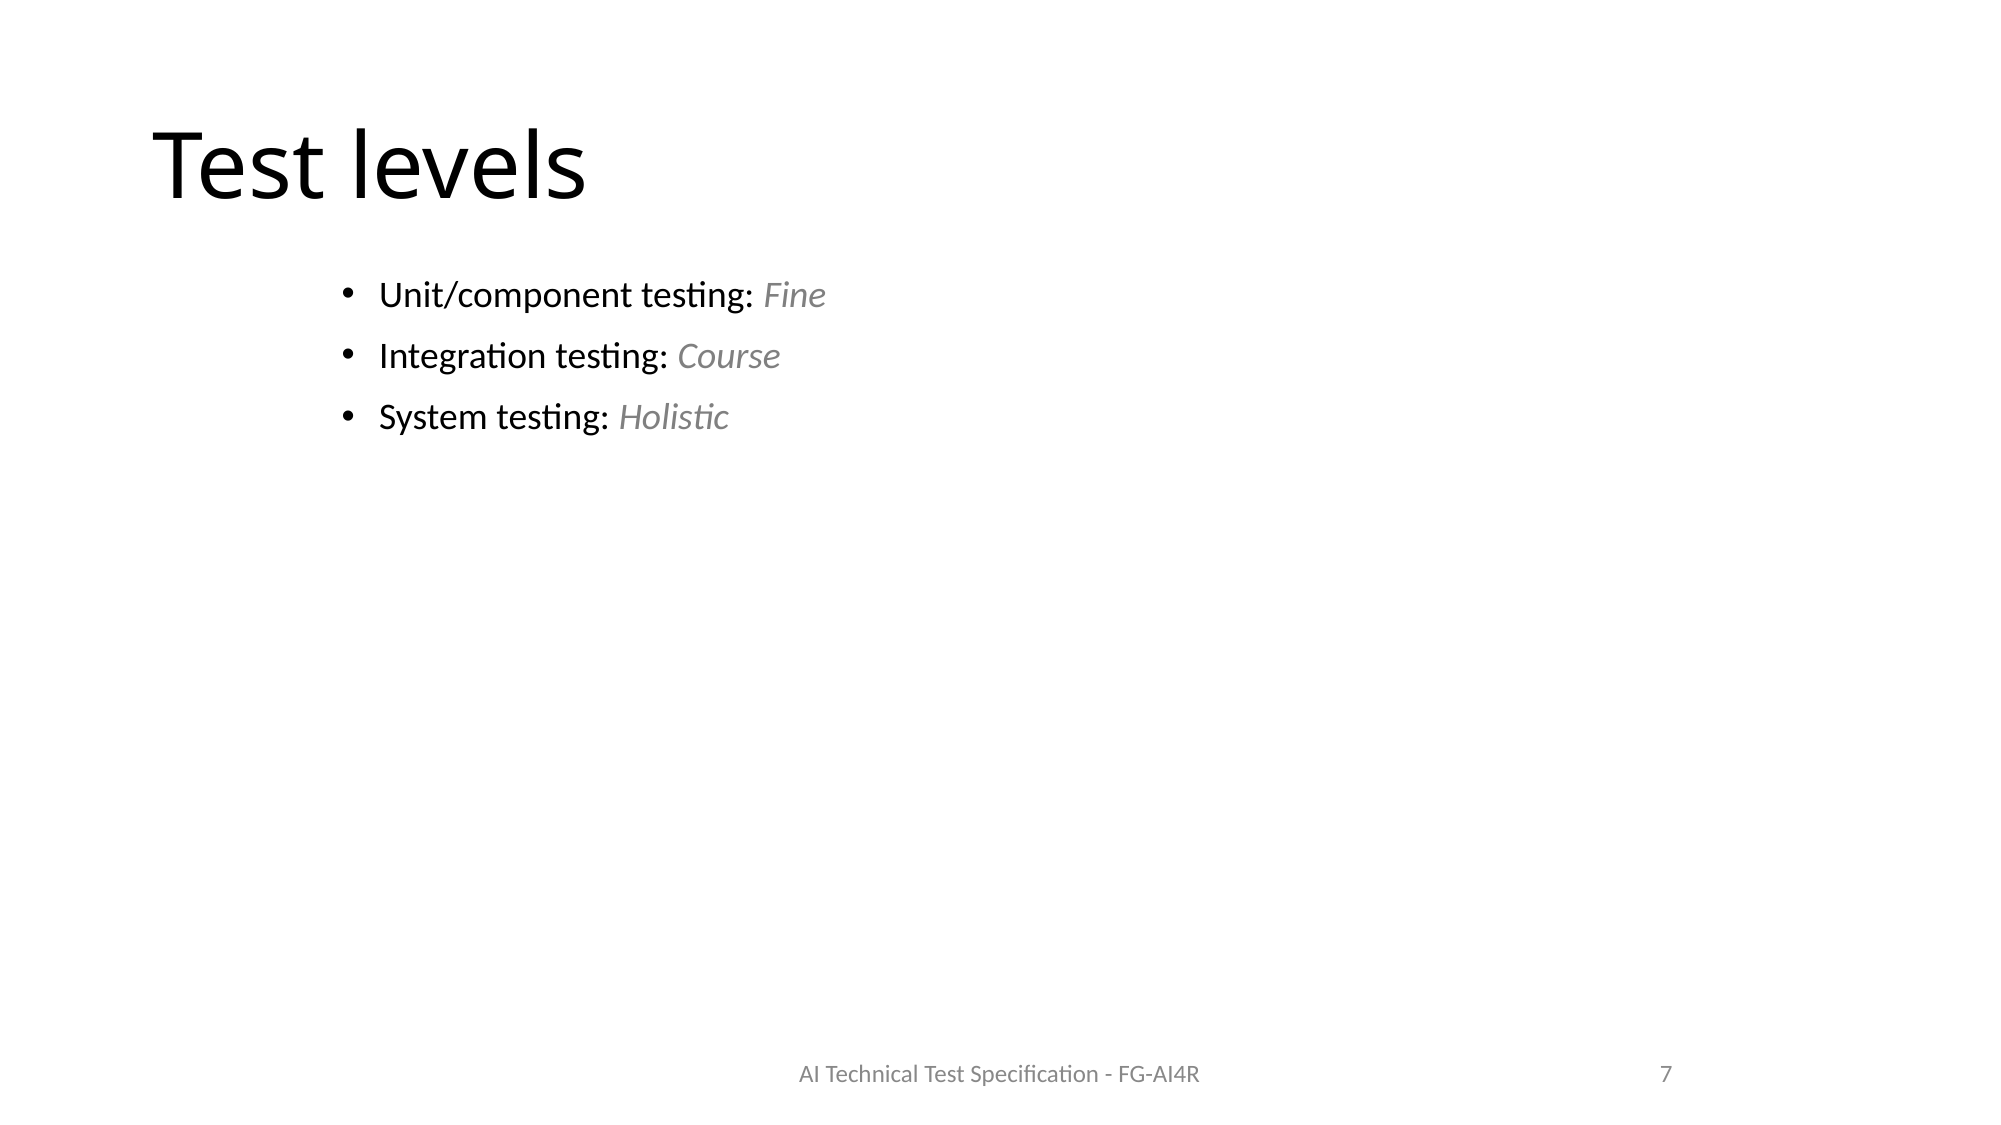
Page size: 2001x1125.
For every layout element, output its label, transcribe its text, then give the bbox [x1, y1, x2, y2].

title Test levels [137, 59, 1863, 278]
list Unit/component testing: Fine Integration testing: Course System testing: Holistic [326, 267, 1677, 846]
slide_number 7 [1646, 1049, 1675, 1096]
text_box AI Technical Test Specification - FG-AI4R [770, 1050, 1230, 1095]
